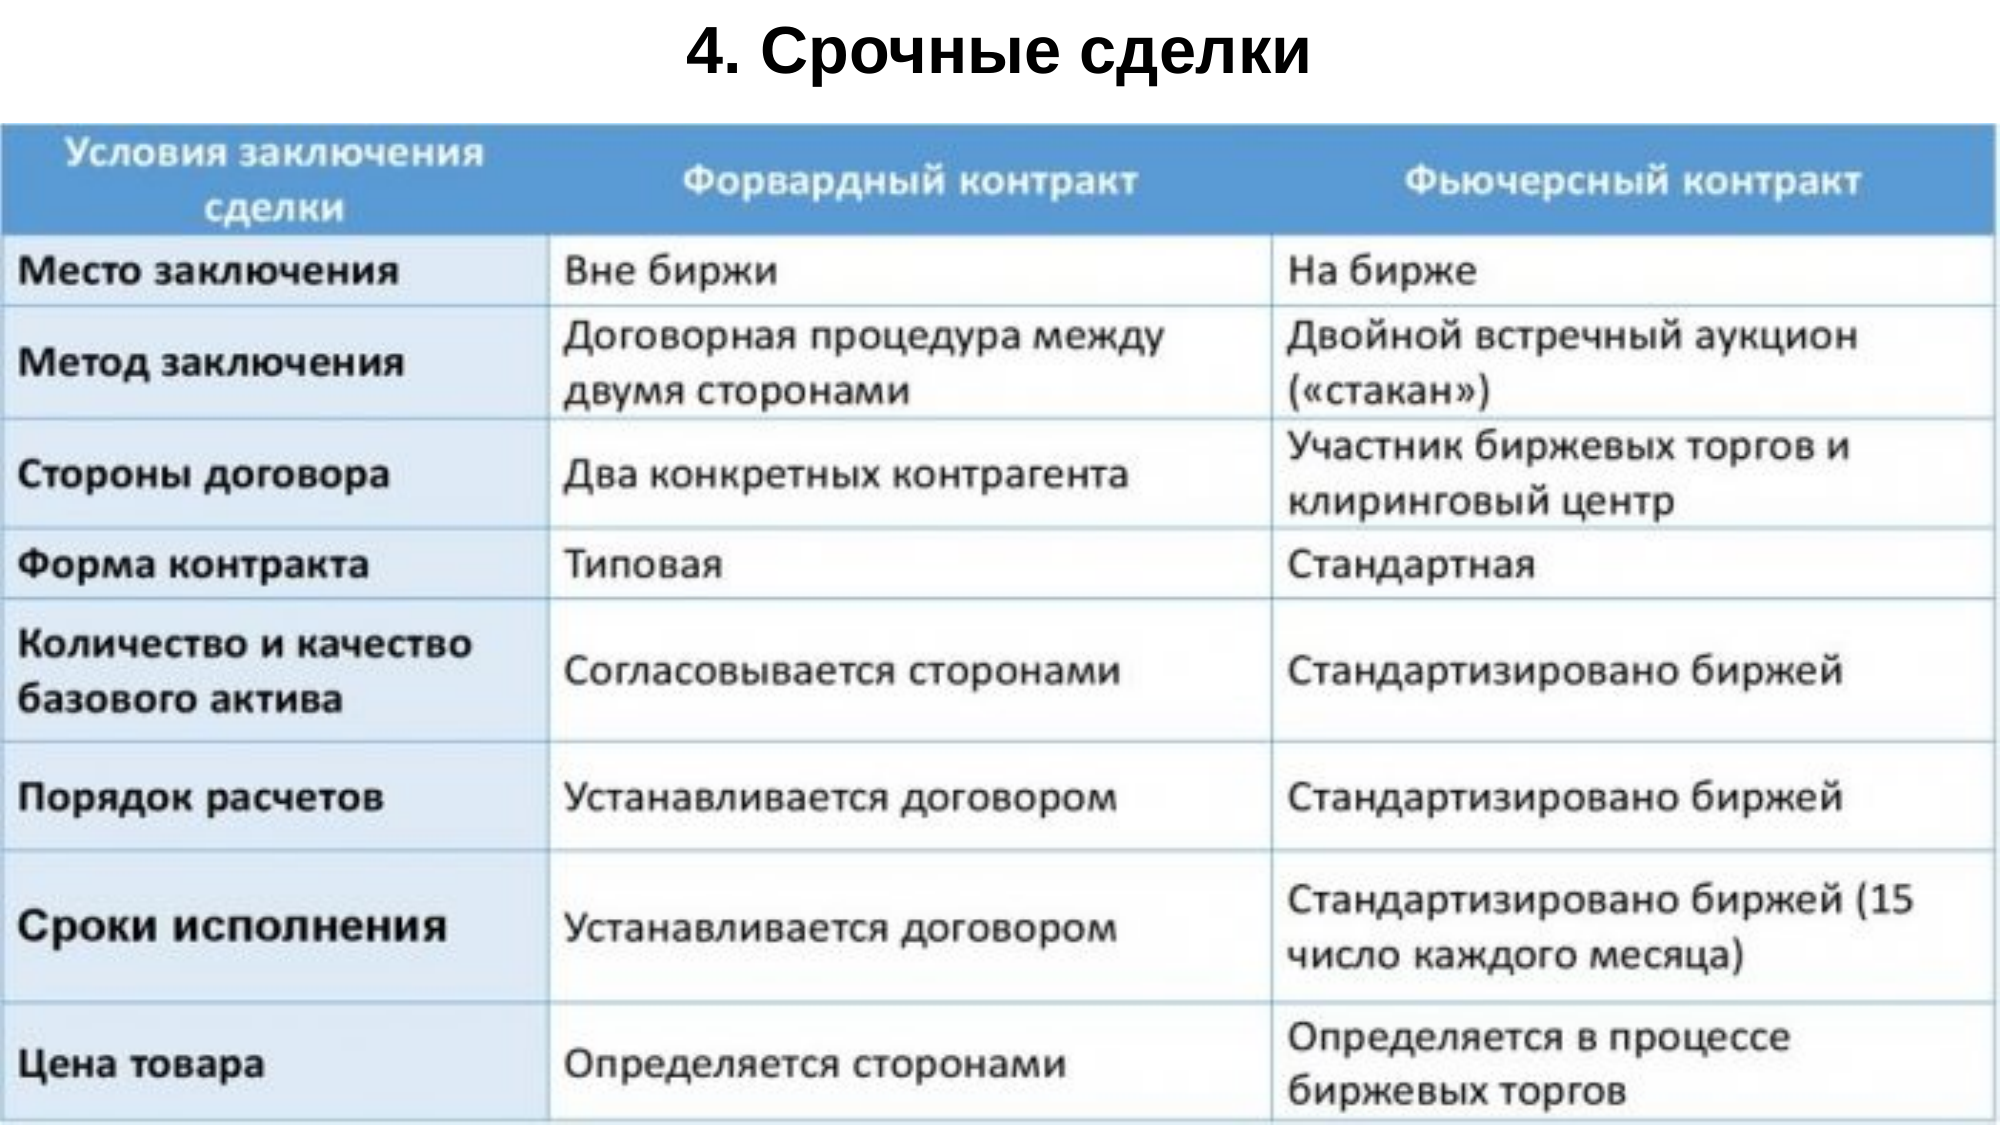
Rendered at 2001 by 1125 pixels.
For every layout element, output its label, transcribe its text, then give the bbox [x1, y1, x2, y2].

picture [0, 123, 2000, 1125]
text_box 4. Срочные сделки [500, 0, 1500, 95]
